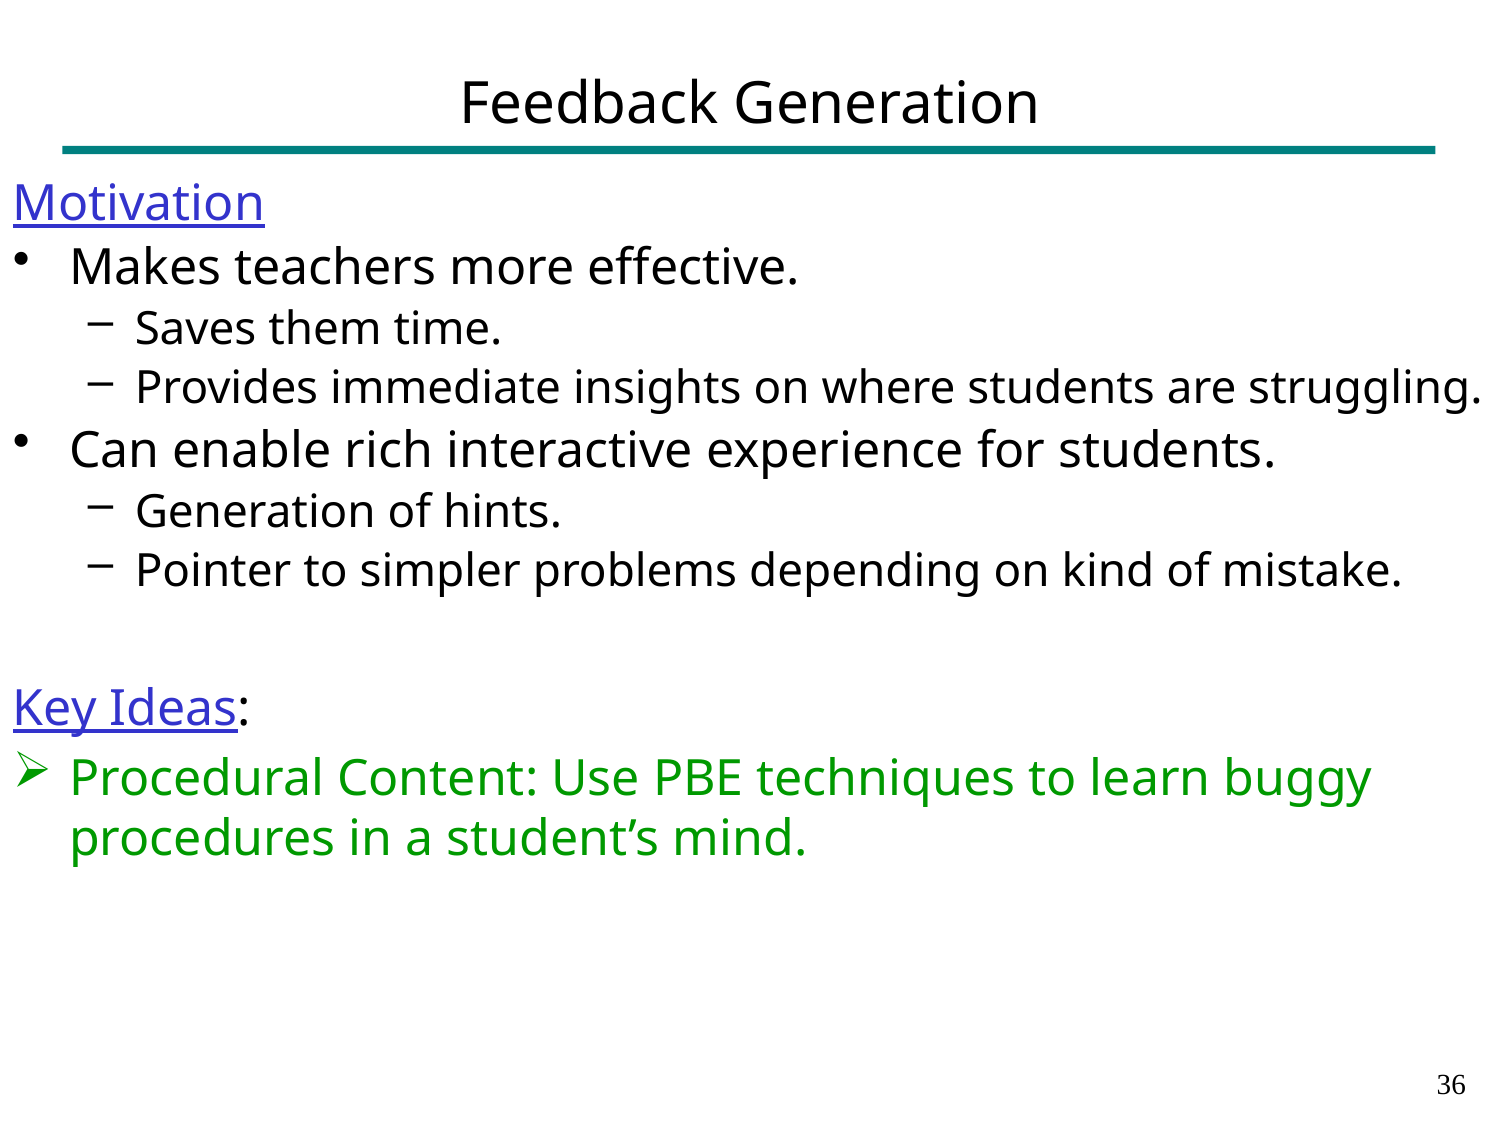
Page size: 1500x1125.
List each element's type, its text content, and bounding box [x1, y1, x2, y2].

slide_number 35 [1168, 1057, 1482, 1121]
list Motivation Makes teachers more effective. Saves them time. Provides immediate insights on where students are struggling. Can enable rich interactive experience for students. Generation of hints. Pointer to simpler problems depending on kind of mistake. Key Ideas: Procedural Content: Use PBE techniques to learn buggy procedures in a student’s mind. [0, 162, 1500, 1043]
title Feedback Generation [112, 49, 1388, 151]
